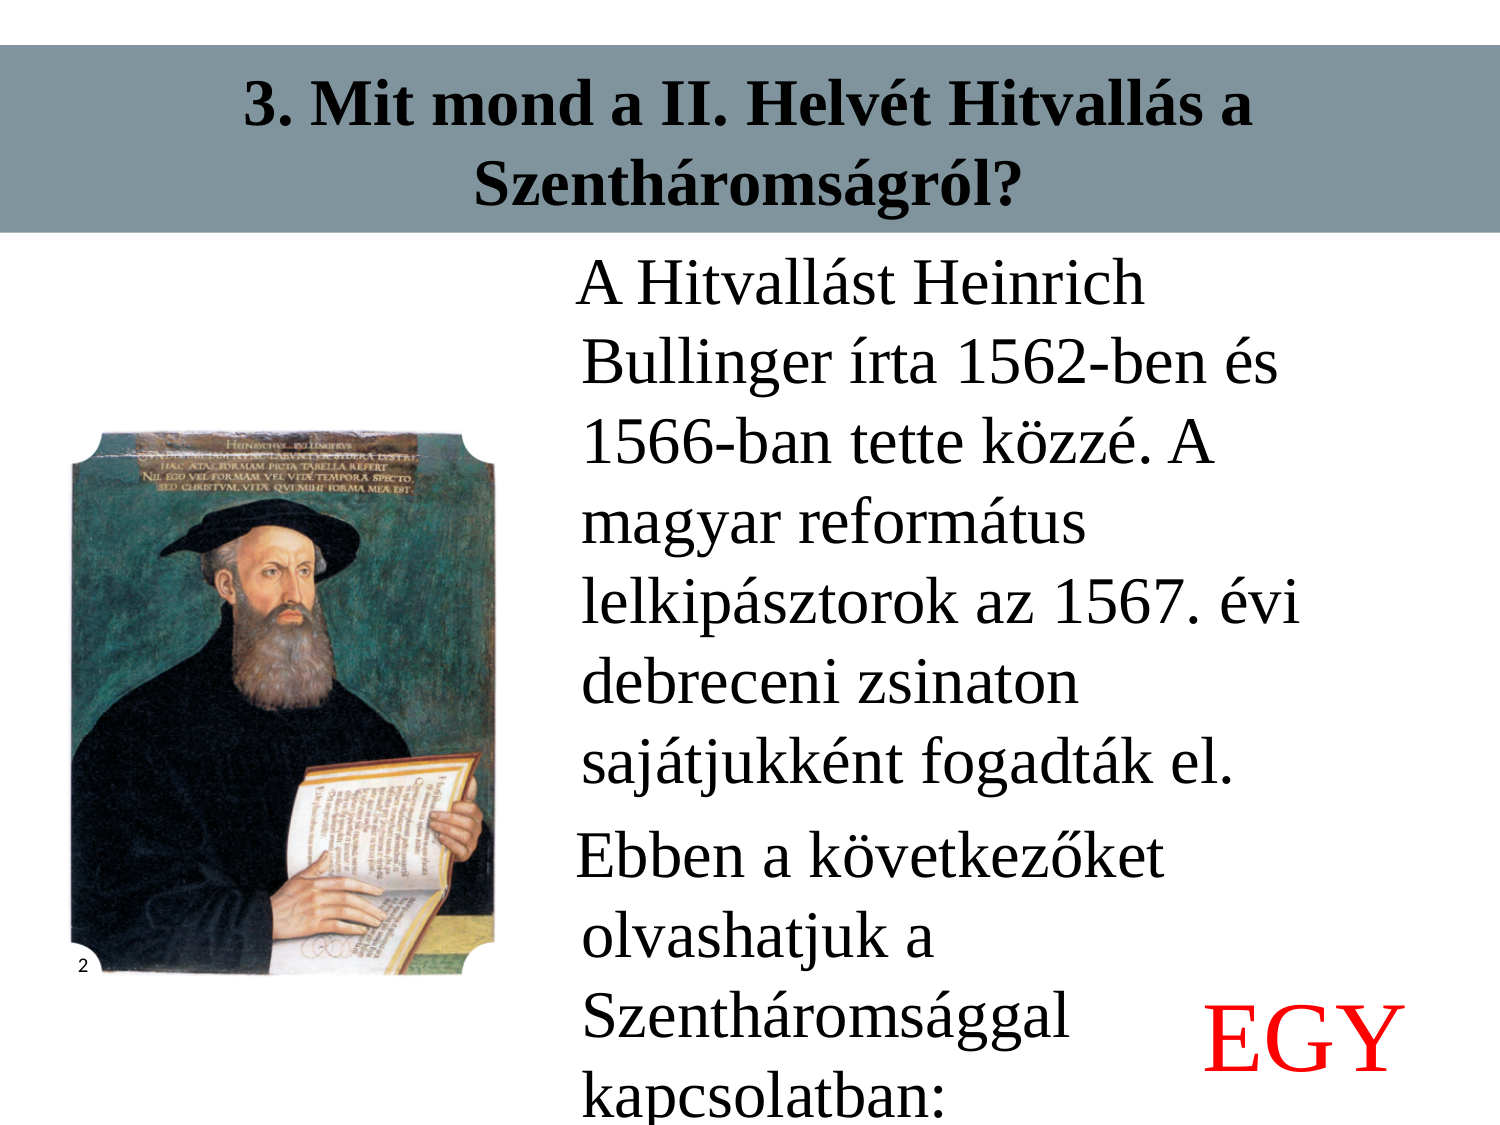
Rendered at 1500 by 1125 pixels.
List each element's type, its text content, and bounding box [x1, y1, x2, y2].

title 3. Mit mond a II. Helvét Hitvallás a Szentháromságról? [0, 45, 1500, 233]
list A Hitvallást Heinrich Bullinger írta 1562-ben és 1566-ban tette közzé. A magyar református lelkipásztorok az 1567. évi debreceni zsinaton sajátjukként fogadták el. Ebben a következőket olvashatjuk a Szentháromsággal kapcsolatban: [509, 229, 1430, 1012]
picture [62, 420, 506, 983]
text_box EGY [1187, 964, 1423, 1099]
